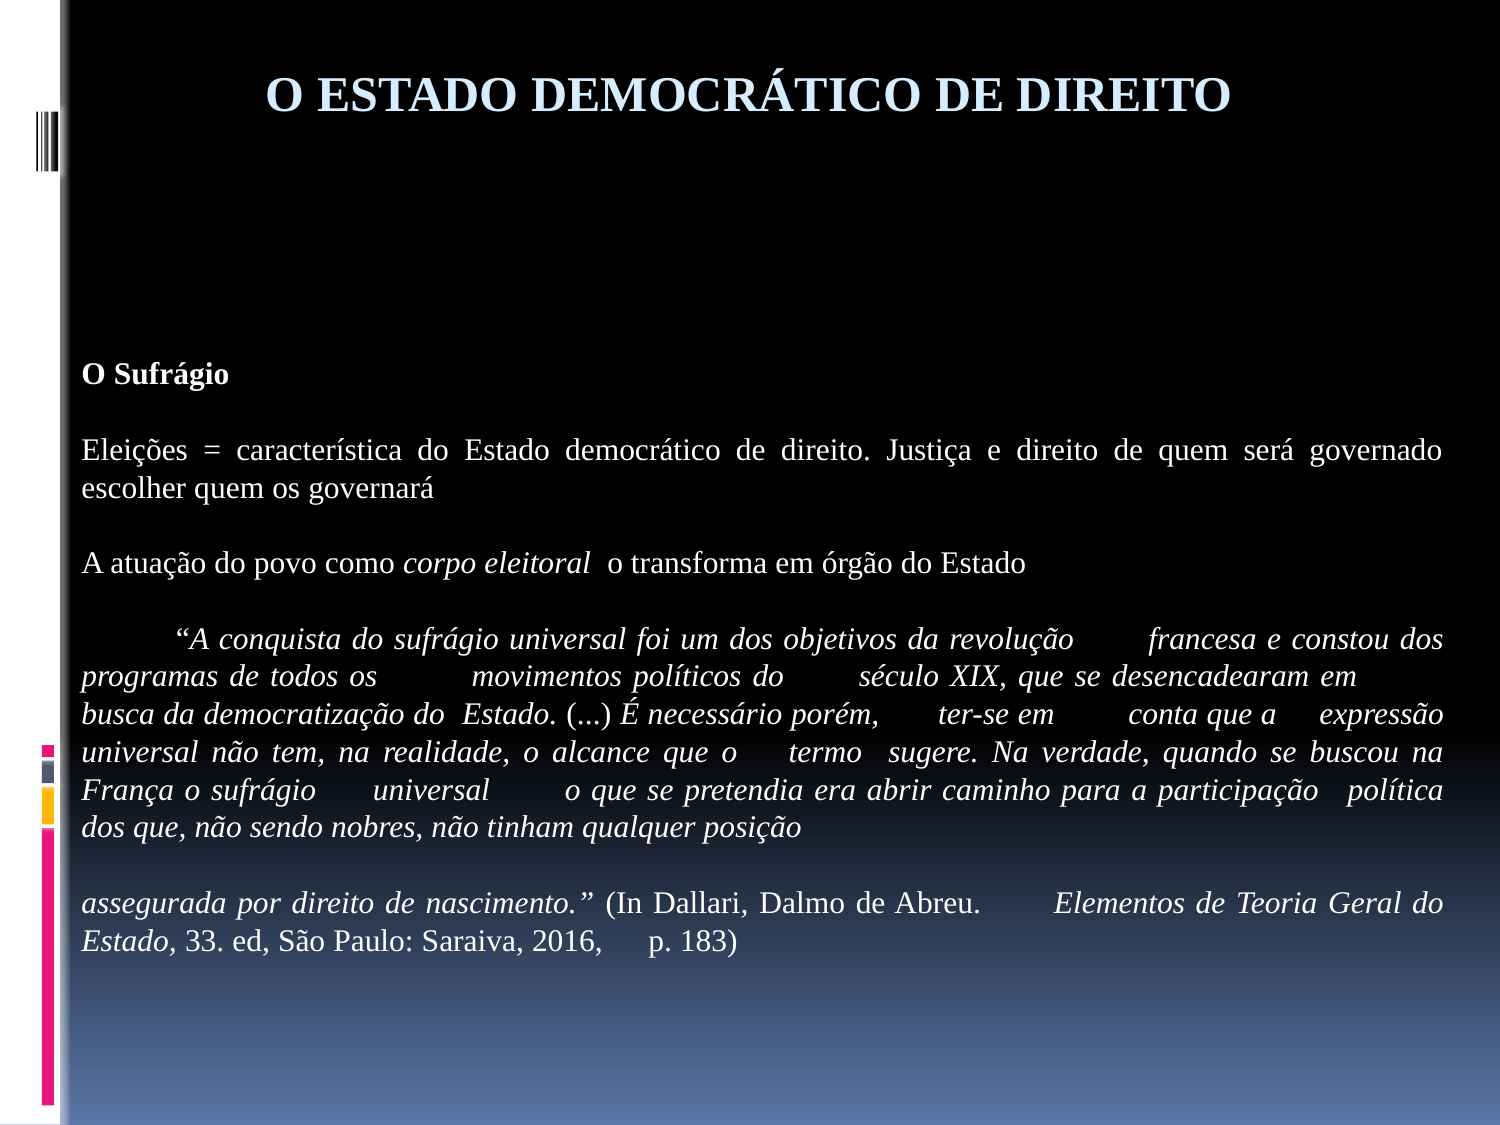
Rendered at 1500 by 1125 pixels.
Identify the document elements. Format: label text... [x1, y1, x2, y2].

title O ESTADO DEMOCRÁTICO DE DIREITO [112, 54, 1388, 138]
subtitle O Sufrágio Eleições = característica do Estado democrático de direito. Justiça e direito de quem será governado escolher quem os governará A atuação do povo como corpo eleitoral o transforma em órgão do Estado “A conquista do sufrágio universal foi um dos objetivos da revolução francesa e constou dos programas de todos os movimentos políticos do século XIX, que se desencadearam em busca da democratização do Estado. (...) É necessário porém, ter-se em conta que a expressão universal não tem, na realidade, o alcance que o termo sugere. Na verdade, quando se buscou na França o sufrágio universal o que se pretendia era abrir caminho para a participação política dos que, não sendo nobres, não tinham qualquer posição assegurada por direito de nascimento.” (In Dallari, Dalmo de Abreu. Elementos de Teoria Geral do Estado, 33. ed, São Paulo: Saraiva, 2016, p. 183) [64, 219, 1459, 976]
